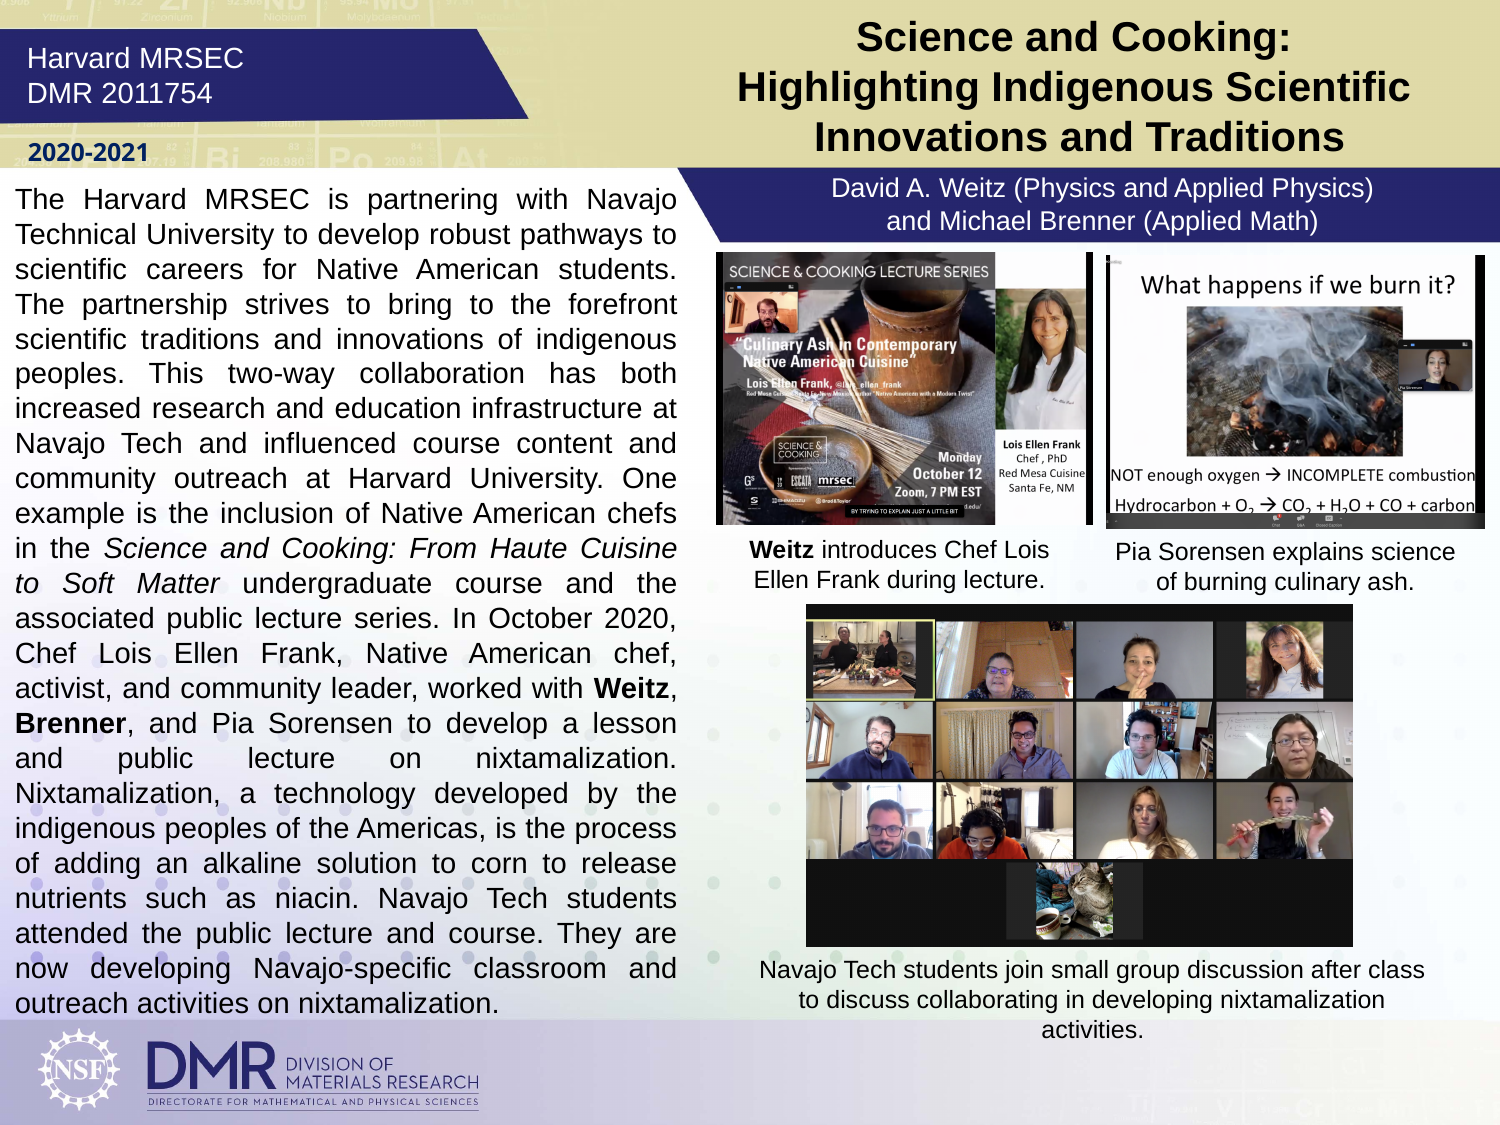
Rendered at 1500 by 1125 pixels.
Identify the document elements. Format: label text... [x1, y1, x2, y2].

text_box Weitz introduces Chef Lois Ellen Frank during lecture. [706, 526, 1093, 602]
title Science and Cooking: Highlighting Indigenous Scientific Innovations and Traditions [579, 19, 1500, 152]
text_box Harvard MRSEC DMR 2011754 [12, 32, 465, 117]
text_box The Harvard MRSEC is partnering with Navajo Technical University to develop robust pathways to scientific careers for Native American students. The partnership strives to bring to the forefront scientific traditions and innovations of indigenous peoples. This two-way collaboration has both increased research and education infrastructure at Navajo Tech and influenced course content and community outreach at Harvard University. One example is the inclusion of Native American chefs in the Science and Cooking: From Haute Cuisine to Soft Matter undergraduate course and the associated public lecture series. In October 2020, Chef Lois Ellen Frank, Native American chef, activist, and community leader, worked with Weitz, Brenner, and Pia Sorensen to develop a lesson and public lecture on nixtamalization. Nixtamalization, a technology developed by the indigenous peoples of the Americas, is the process of adding an alkaline solution to corn to release nutrients such as niacin. Navajo Tech students attended the public lecture and course. They are now developing Navajo-specific classroom and outreach activities on nixtamalization. [0, 172, 693, 1027]
text_box 2020-2021 [13, 129, 230, 174]
picture [0, 0, 1500, 1125]
text_box Navajo Tech students join small group discussion after class to discuss collaborating in developing nixtamalization activities. [730, 946, 1455, 1051]
text_box Pia Sorensen explains science of burning culinary ash. [1093, 537, 1479, 603]
text_box David A. Weitz (Physics and Applied Physics) and Michael Brenner (Applied Math) [790, 163, 1415, 243]
